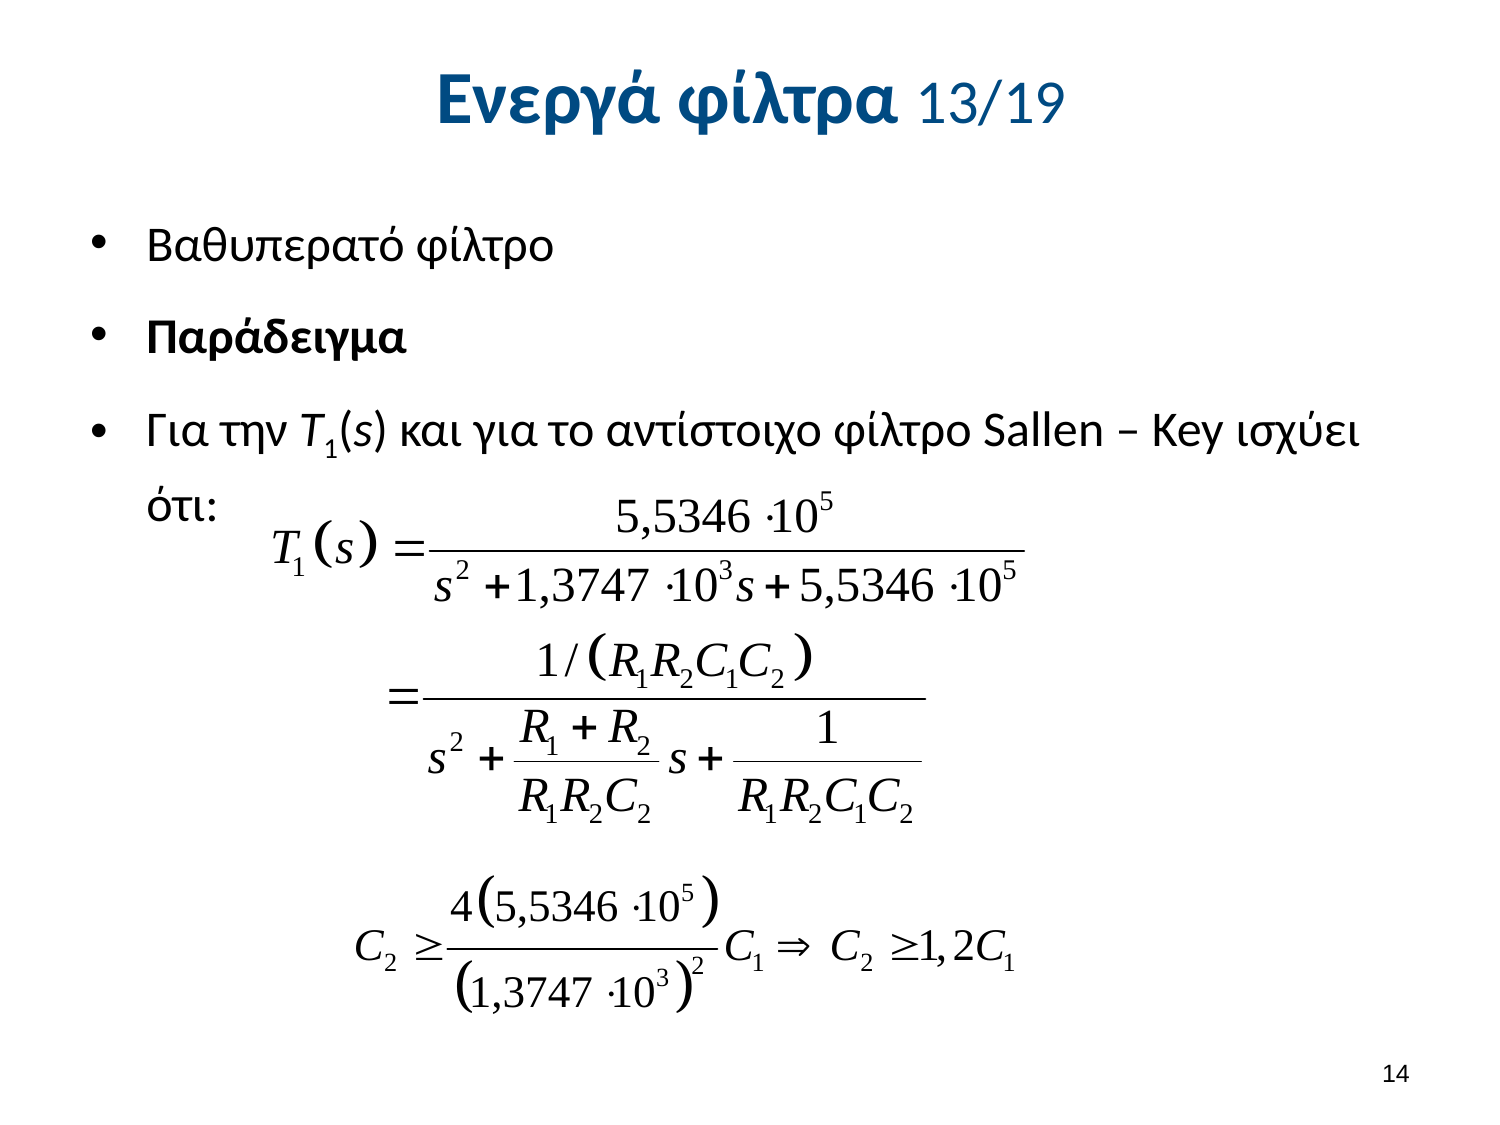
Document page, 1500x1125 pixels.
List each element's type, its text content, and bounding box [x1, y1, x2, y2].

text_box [348, 869, 1023, 1040]
slide_number 13 [1074, 1042, 1425, 1103]
list Βαθυπερατό φίλτρο Παράδειγμα Για την T1(s) και για το αντίστοιχο φίλτρο Sallen – Key ισχύει ότι: [75, 196, 1425, 1024]
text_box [265, 479, 1036, 833]
title Ενεργά φίλτρα 13/19 [76, 19, 1427, 169]
